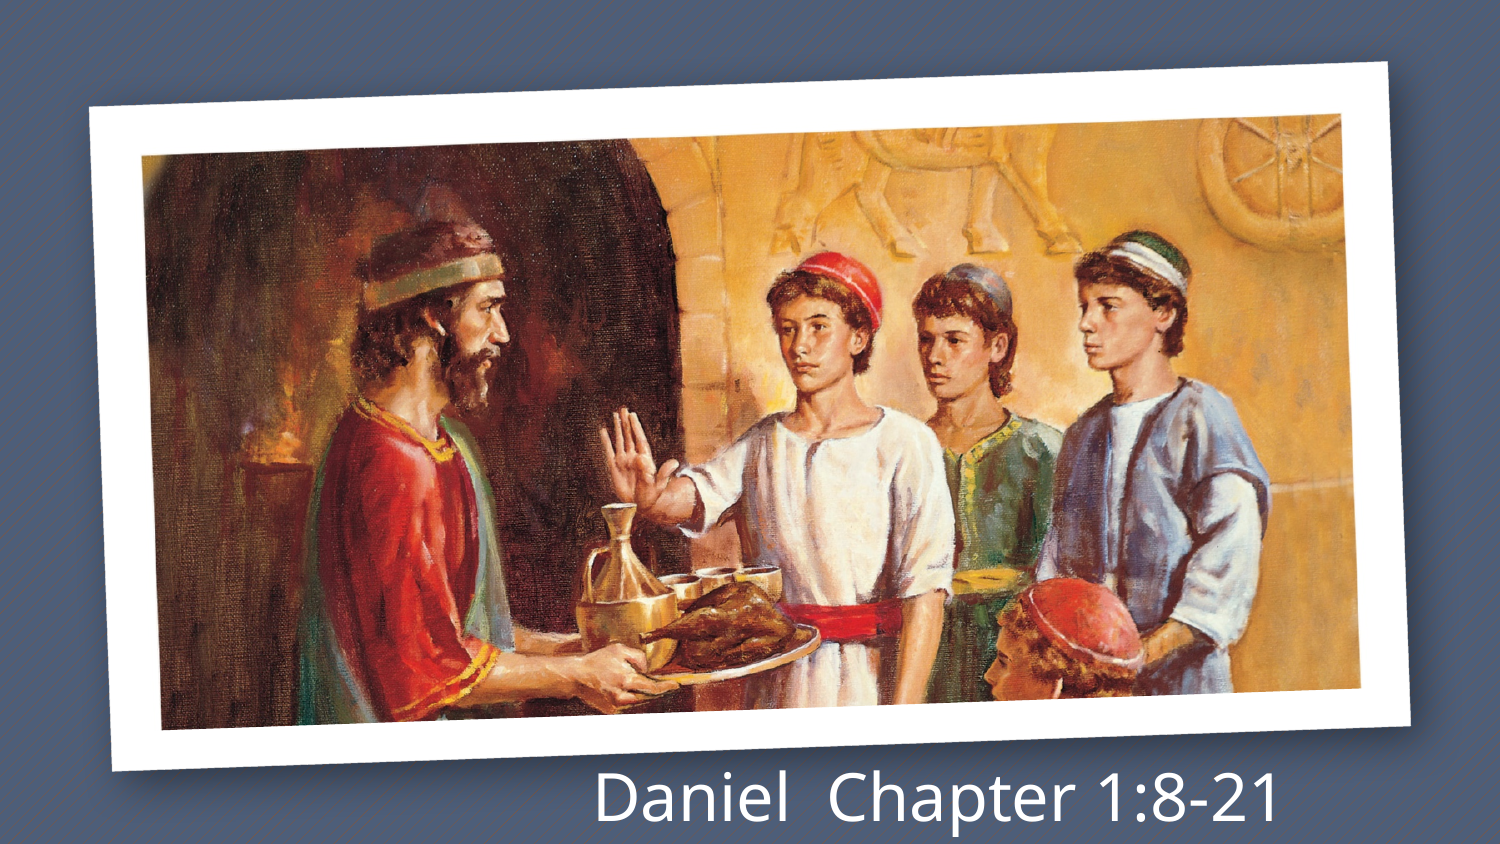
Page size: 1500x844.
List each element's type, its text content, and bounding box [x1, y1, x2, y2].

text_box [0, 0, 1500, 844]
text_box [86, 59, 1413, 774]
picture [132, 103, 1369, 731]
text_box Daniel Chapter 1:8-21 [577, 747, 1320, 843]
